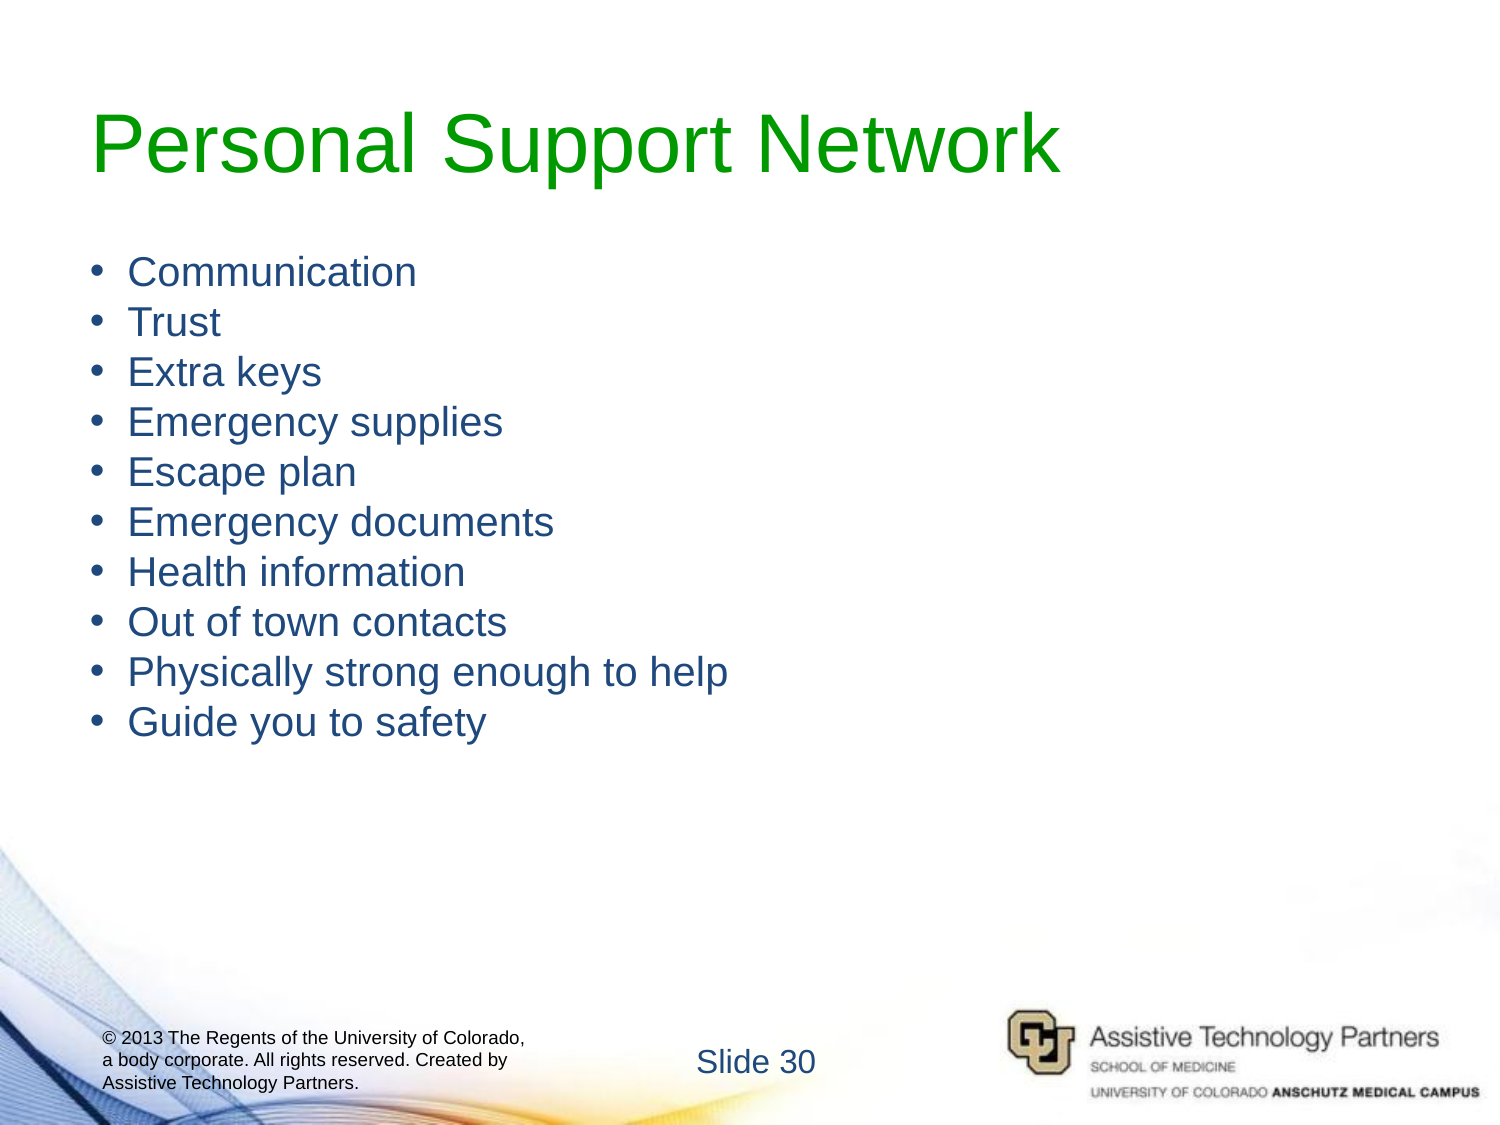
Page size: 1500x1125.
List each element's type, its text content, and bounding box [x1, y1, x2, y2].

title Personal Support Network [75, 45, 1488, 233]
picture [0, 0, 1500, 1125]
text_box Communication Trust Extra keys Emergency supplies Escape plan Emergency documents Health information Out of town contacts Physically strong enough to help Guide you to safety [74, 237, 1425, 753]
